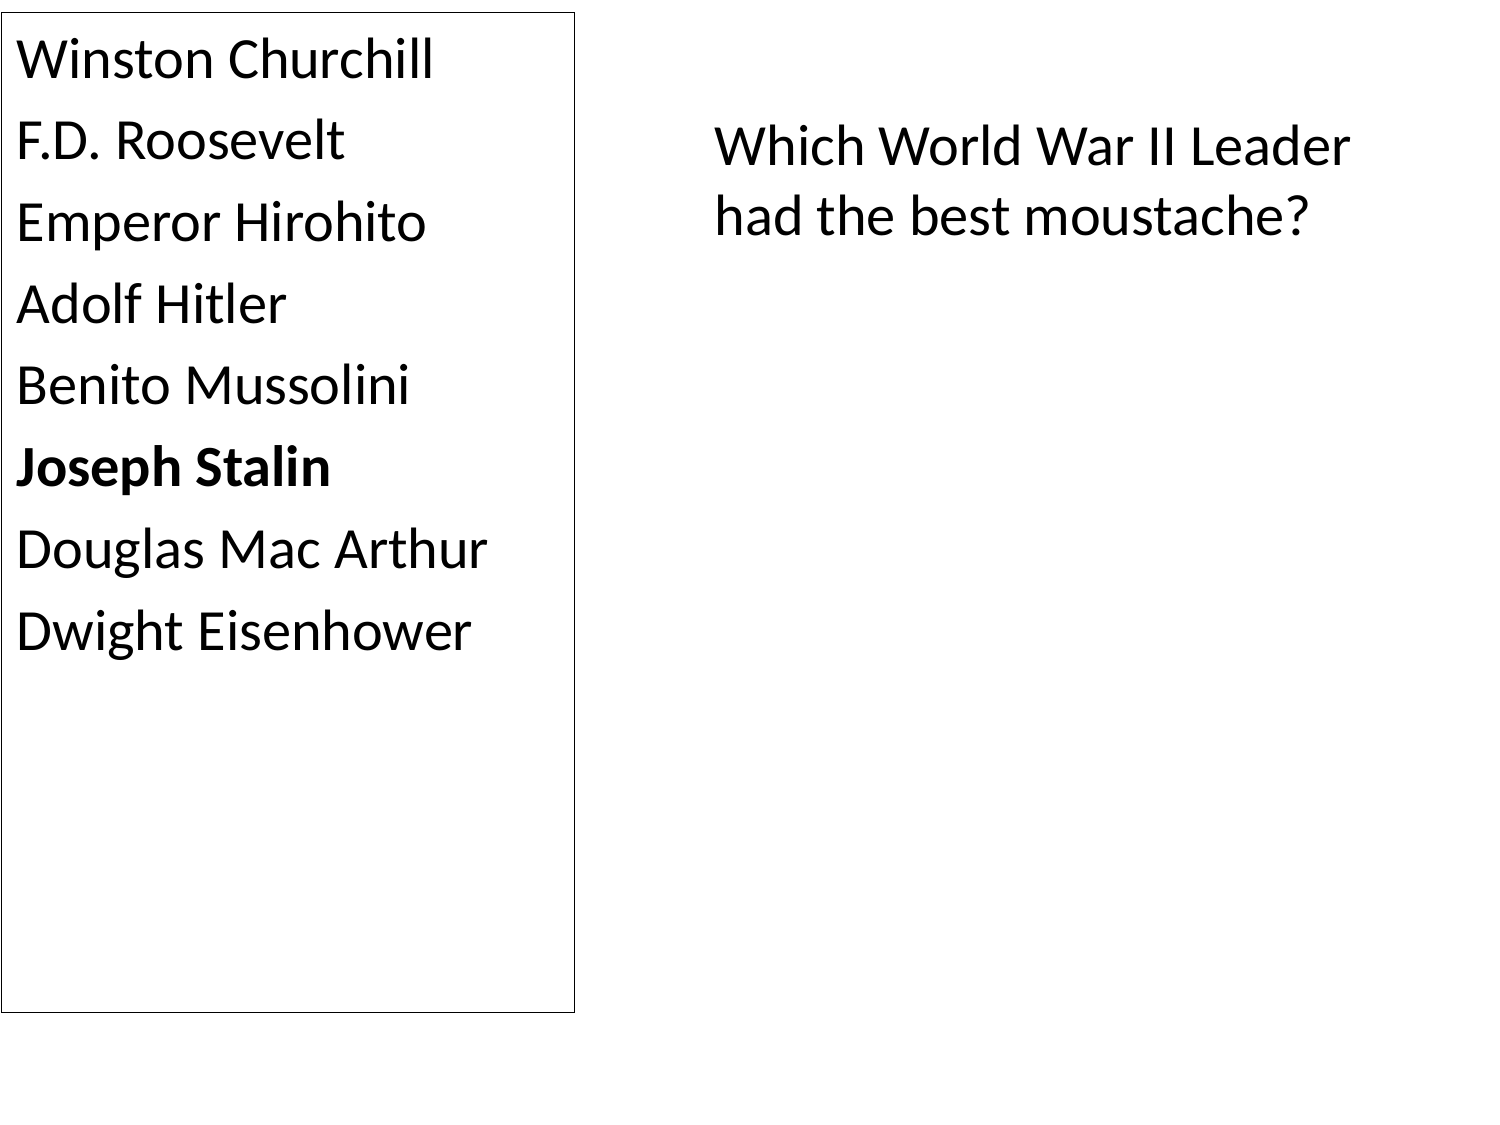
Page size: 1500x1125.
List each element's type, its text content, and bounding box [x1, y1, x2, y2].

list Which World War II Leader had the best moustache? [699, 99, 1425, 1013]
list Winston Churchill F.D. Roosevelt Emperor Hirohito Adolf Hitler Benito Mussolini Joseph Stalin Douglas Mac Arthur Dwight Eisenhower [1, 12, 575, 1013]
